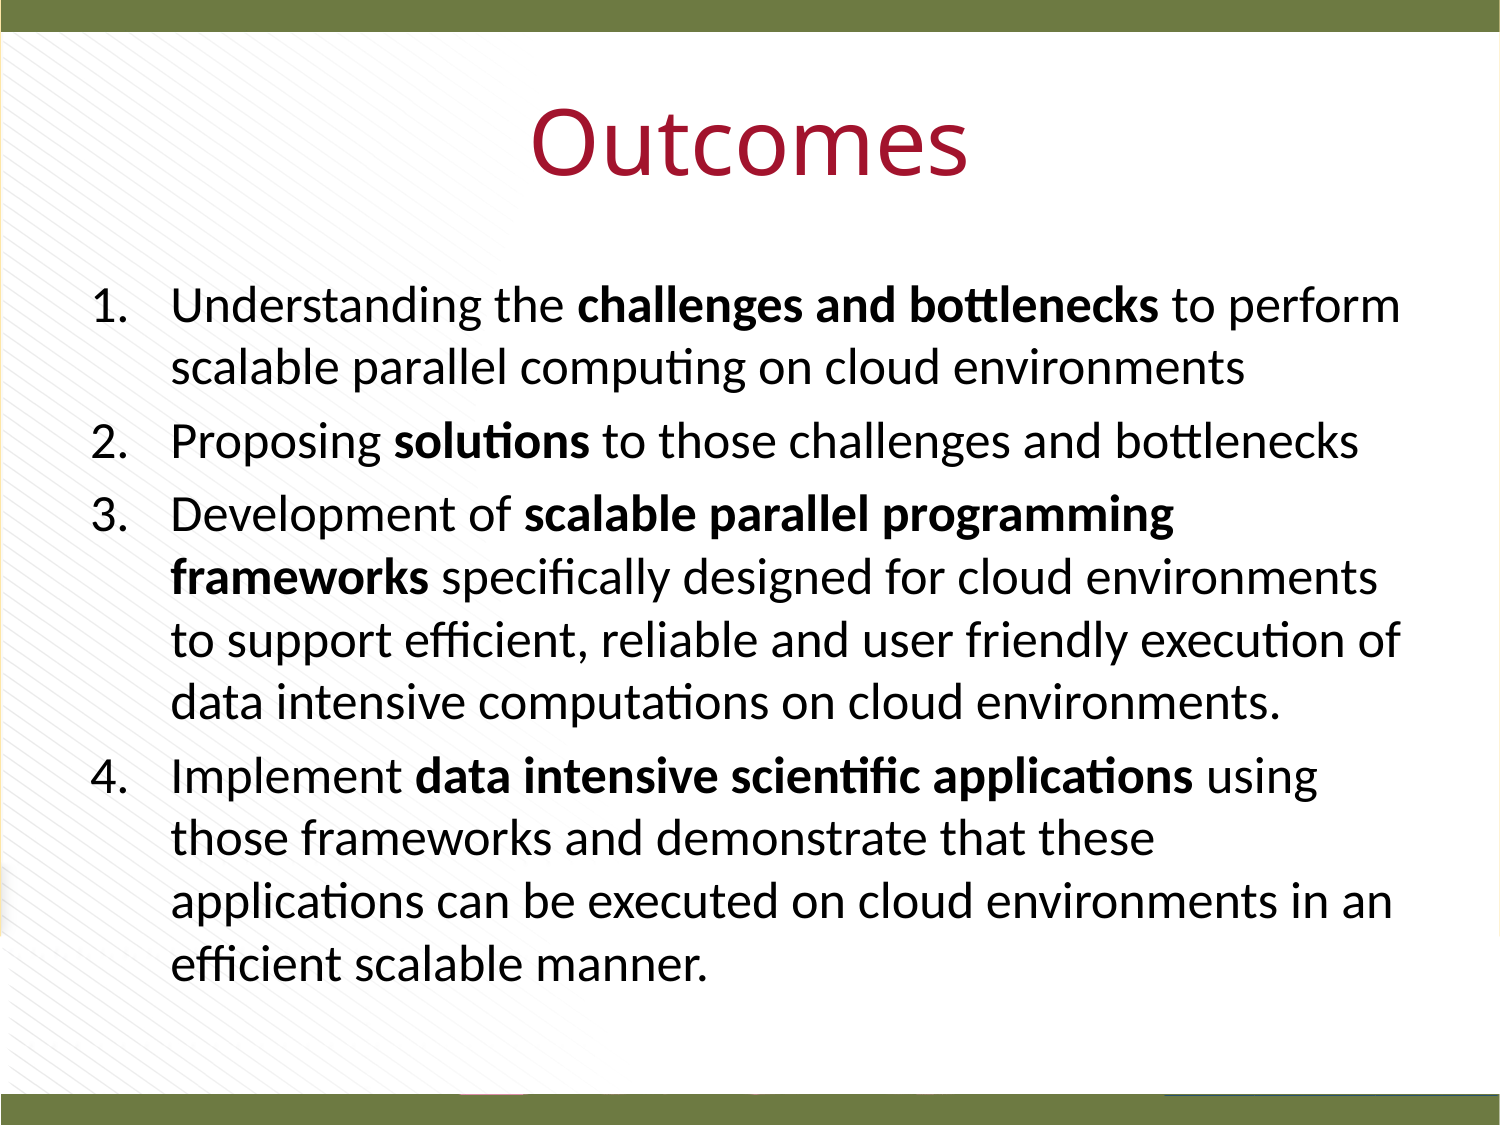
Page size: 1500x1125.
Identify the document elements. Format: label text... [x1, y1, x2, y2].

title Outcomes [75, 45, 1425, 233]
picture [0, 0, 1500, 1125]
list Understanding the challenges and bottlenecks to perform scalable parallel computing on cloud environments Proposing solutions to those challenges and bottlenecks Development of scalable parallel programming frameworks specifically designed for cloud environments to support efficient, reliable and user friendly execution of data intensive computations on cloud environments. Implement data intensive scientific applications using those frameworks and demonstrate that these applications can be executed on cloud environments in an efficient scalable manner. [75, 262, 1425, 1066]
